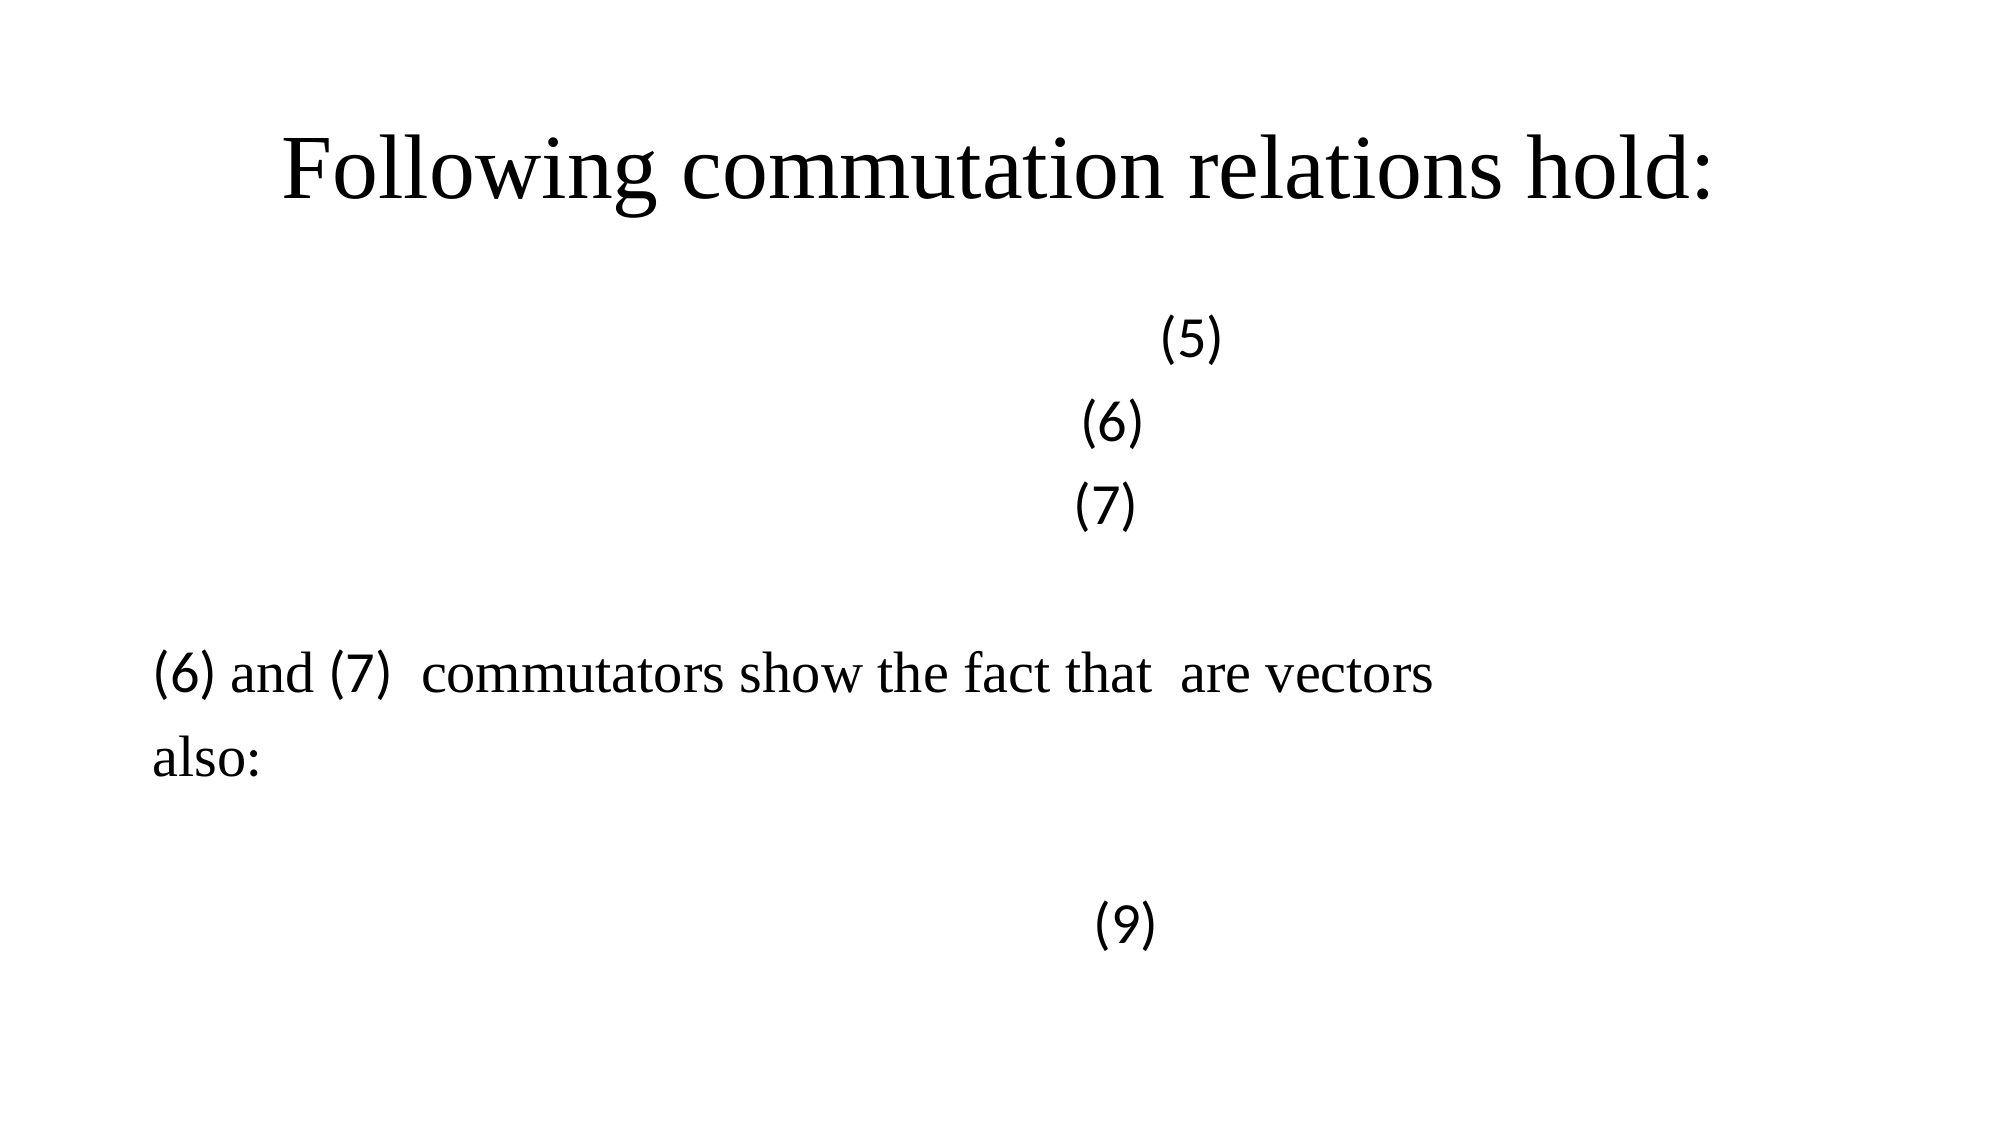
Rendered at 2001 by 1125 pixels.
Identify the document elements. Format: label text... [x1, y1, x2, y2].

title Following commutation relations hold: [137, 59, 1863, 278]
